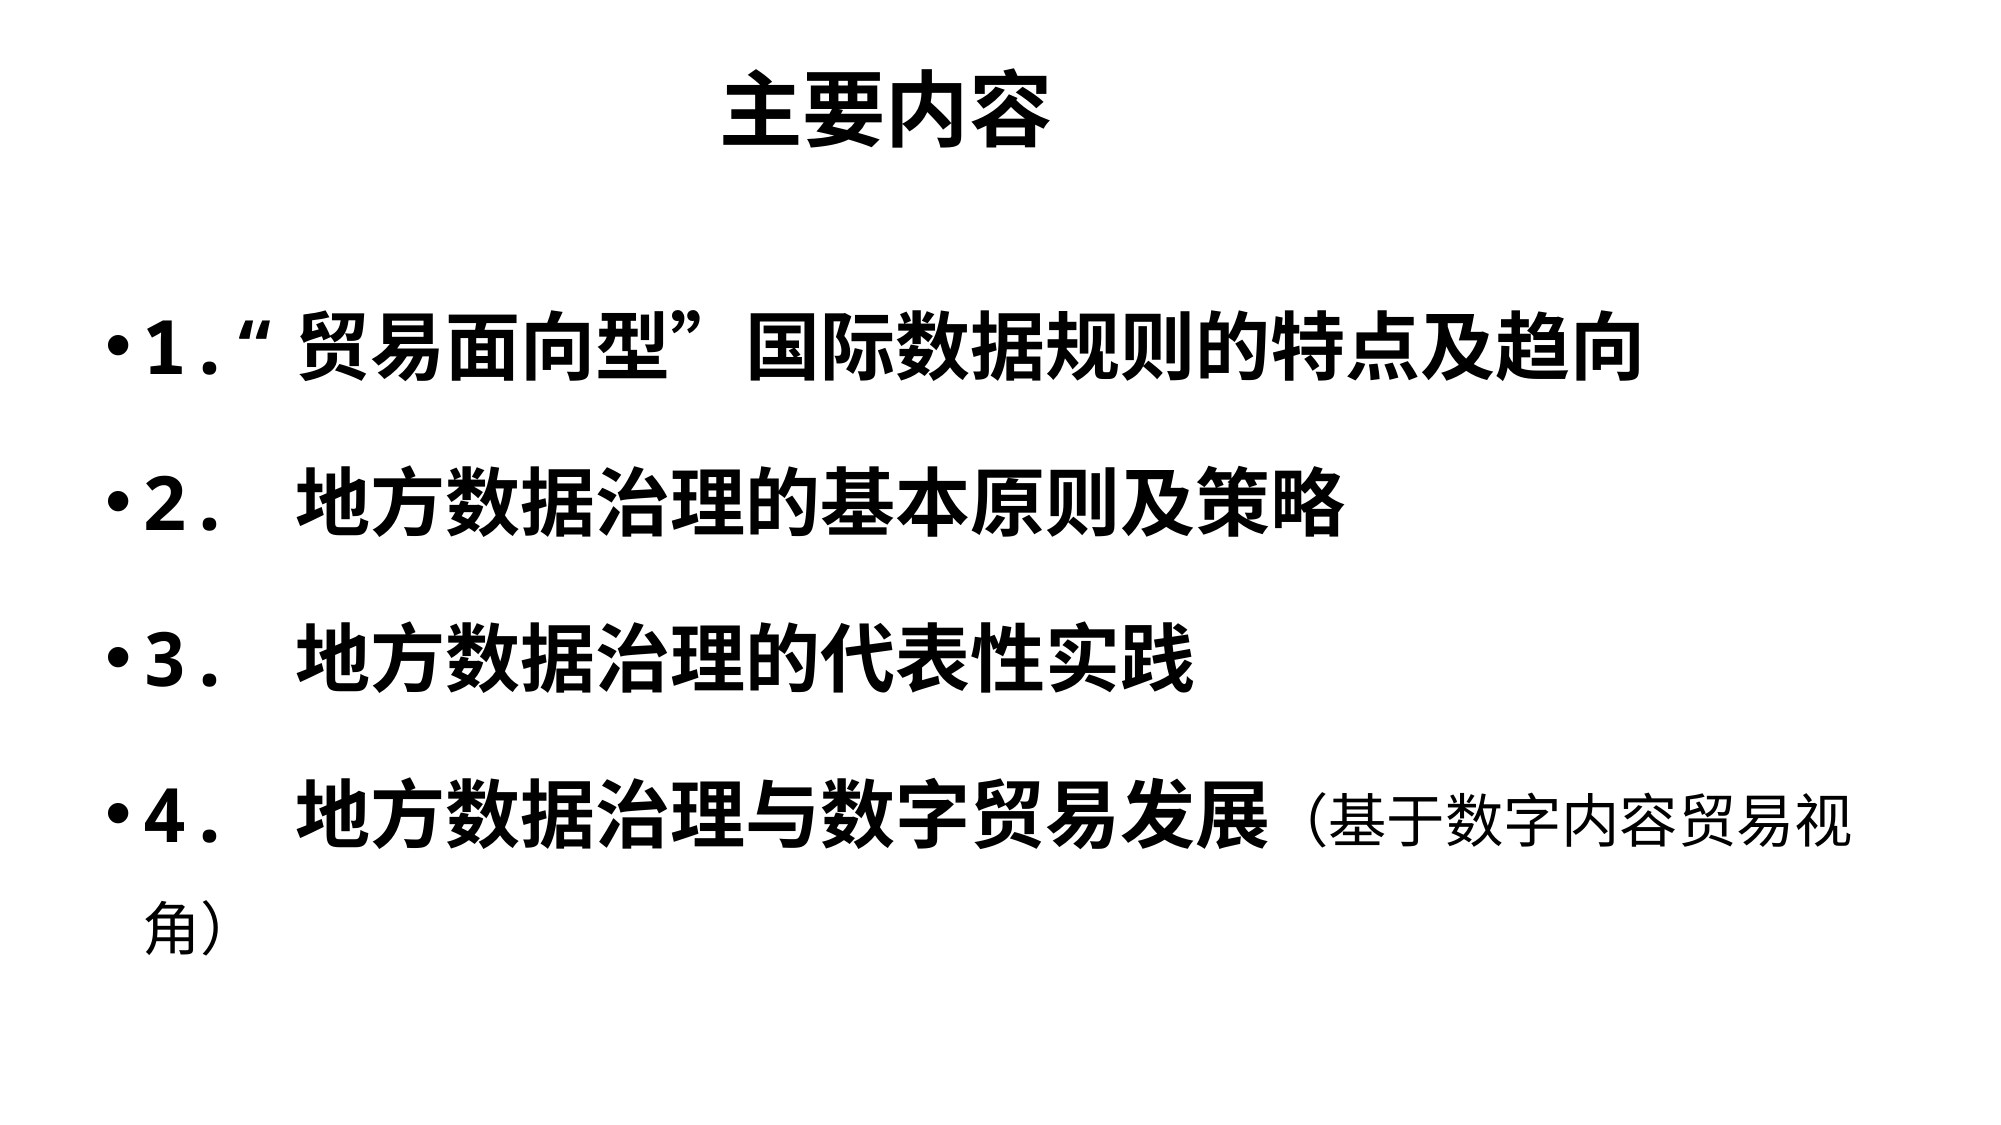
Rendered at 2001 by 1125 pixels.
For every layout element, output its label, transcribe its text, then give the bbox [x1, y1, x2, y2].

list 1.“贸易面向型”国际数据规则的特点及趋向 2. 地方数据治理的基本原则及策略 3. 地方数据治理的代表性实践 4. 地方数据治理与数字贸易发展（基于数字内容贸易视角） [90, 247, 1970, 1026]
title 主要内容 [129, 20, 1855, 202]
